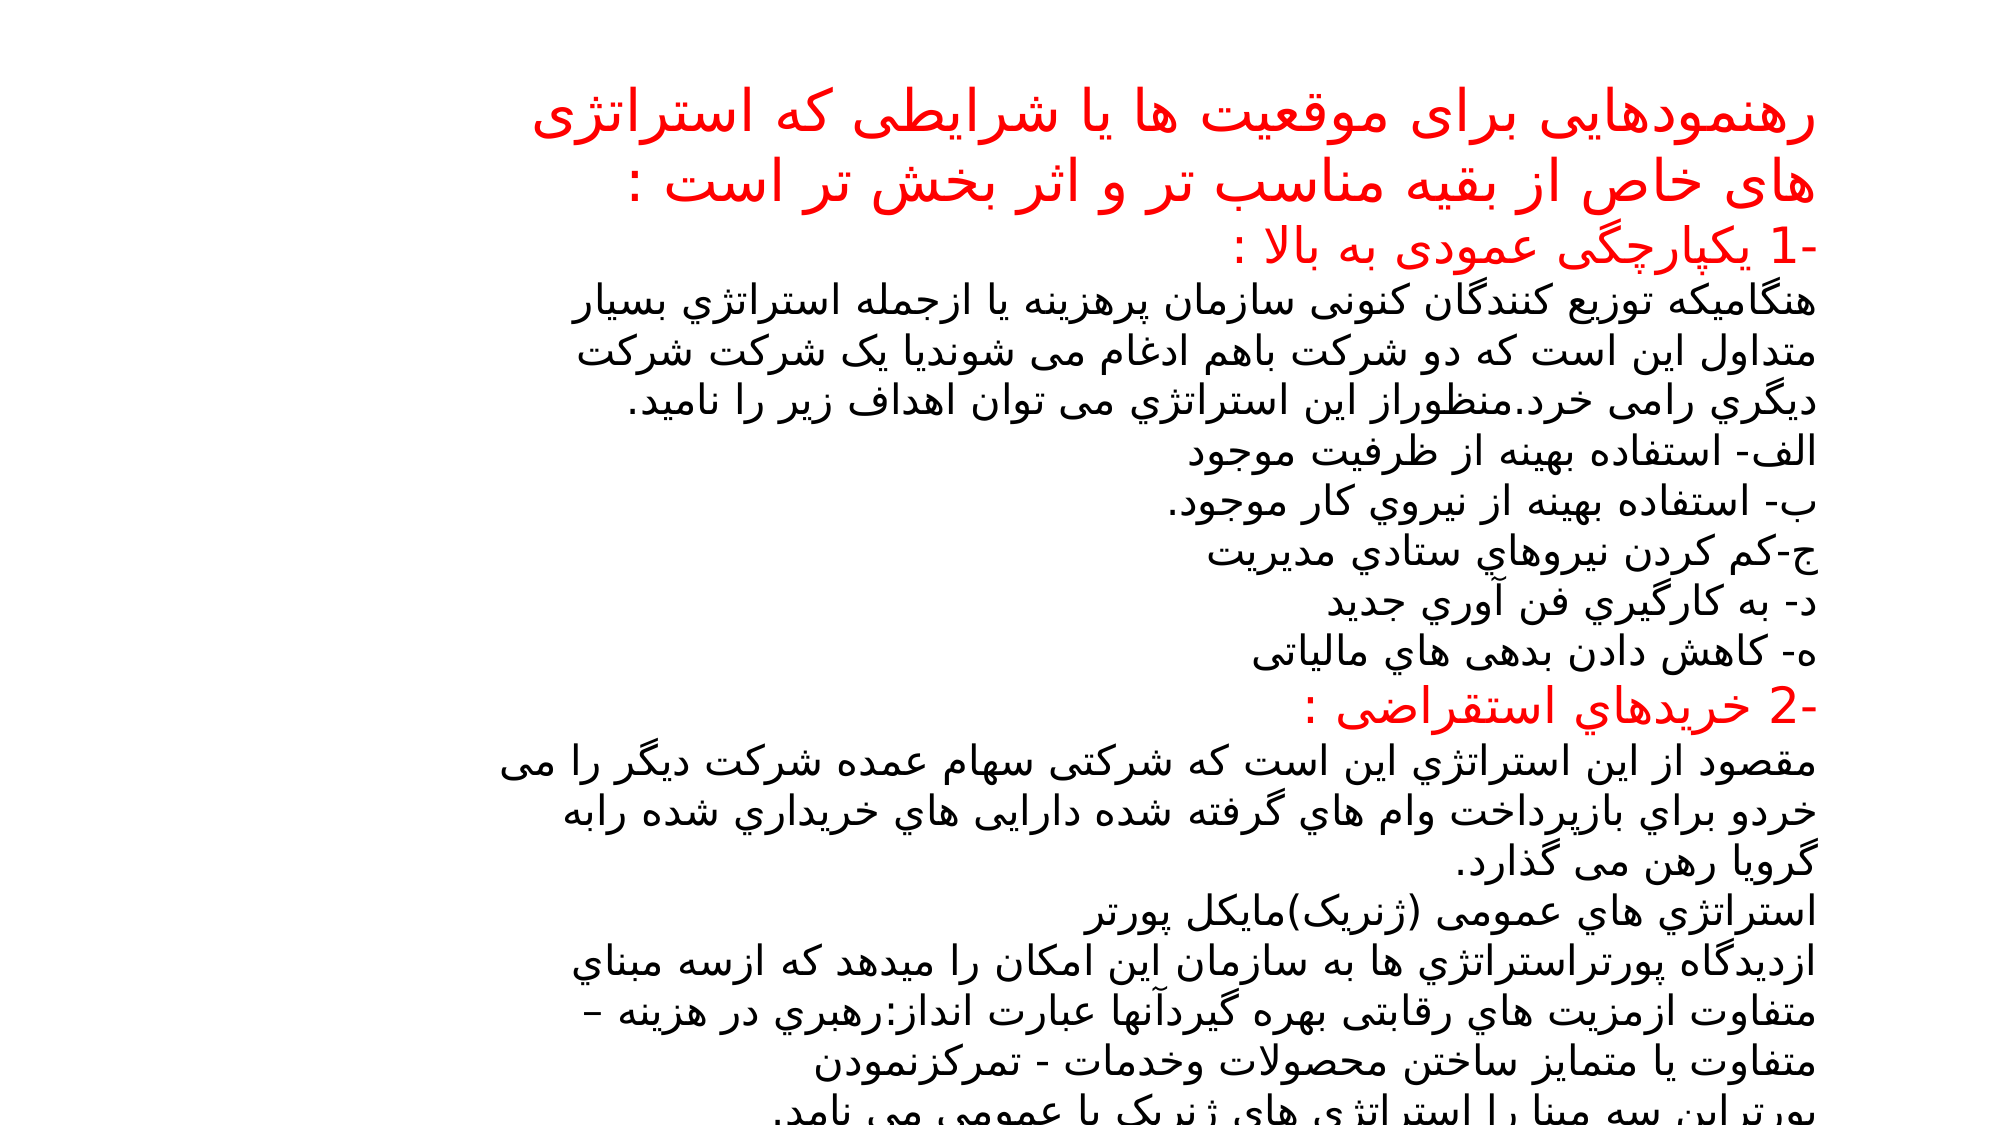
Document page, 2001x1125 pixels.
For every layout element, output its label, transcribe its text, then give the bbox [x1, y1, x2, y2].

text_box رهنمودهایی برای موقعیت ها یا شرایطی که استراتژی های خاص از بقیه مناسب تر و اثر بخش تر است : -1 یکپارچگی عمودی به بالا : هنگامیکه توزیع کنندگان کنونی سازمان پرهزینه یا ازجمله استراتژي بسیار متداول این است که دو شرکت باهم ادغام می شوندیا یک شرکت شرکت دیگري رامی خرد.منظوراز این استراتژي می توان اهداف زیر را نامید. الف- استفاده بهینه از ظرفیت موجود ب- استفاده بهینه از نیروي کار موجود. ج-کم کردن نیروهاي ستادي مدیریت د- به کارگیري فن آوري جدید ه- کاهش دادن بدهی هاي مالیاتی -2 خریدهاي استقراضی : مقصود از این استراتژي این است که شرکتی سهام عمده شرکت دیگر را می خردو براي بازپرداخت وام هاي گرفته شده دارایی هاي خریداري شده رابه گرویا رهن می گذارد. استراتژي هاي عمومی (ژنریک)مایکل پورتر ازدیدگاه پورتراستراتژي ها به سازمان این امکان را میدهد که ازسه مبناي متفاوت ازمزیت هاي رقابتی بهره گیردآنها عبارت انداز:رهبري در هزینه – متفاوت یا متمایز ساختن محصولات وخدمات - تمرکزنمودن پورتراین سه مبنا را استراتژي هاي ژنریک یا عمومی می نامد. [473, 66, 1834, 1125]
